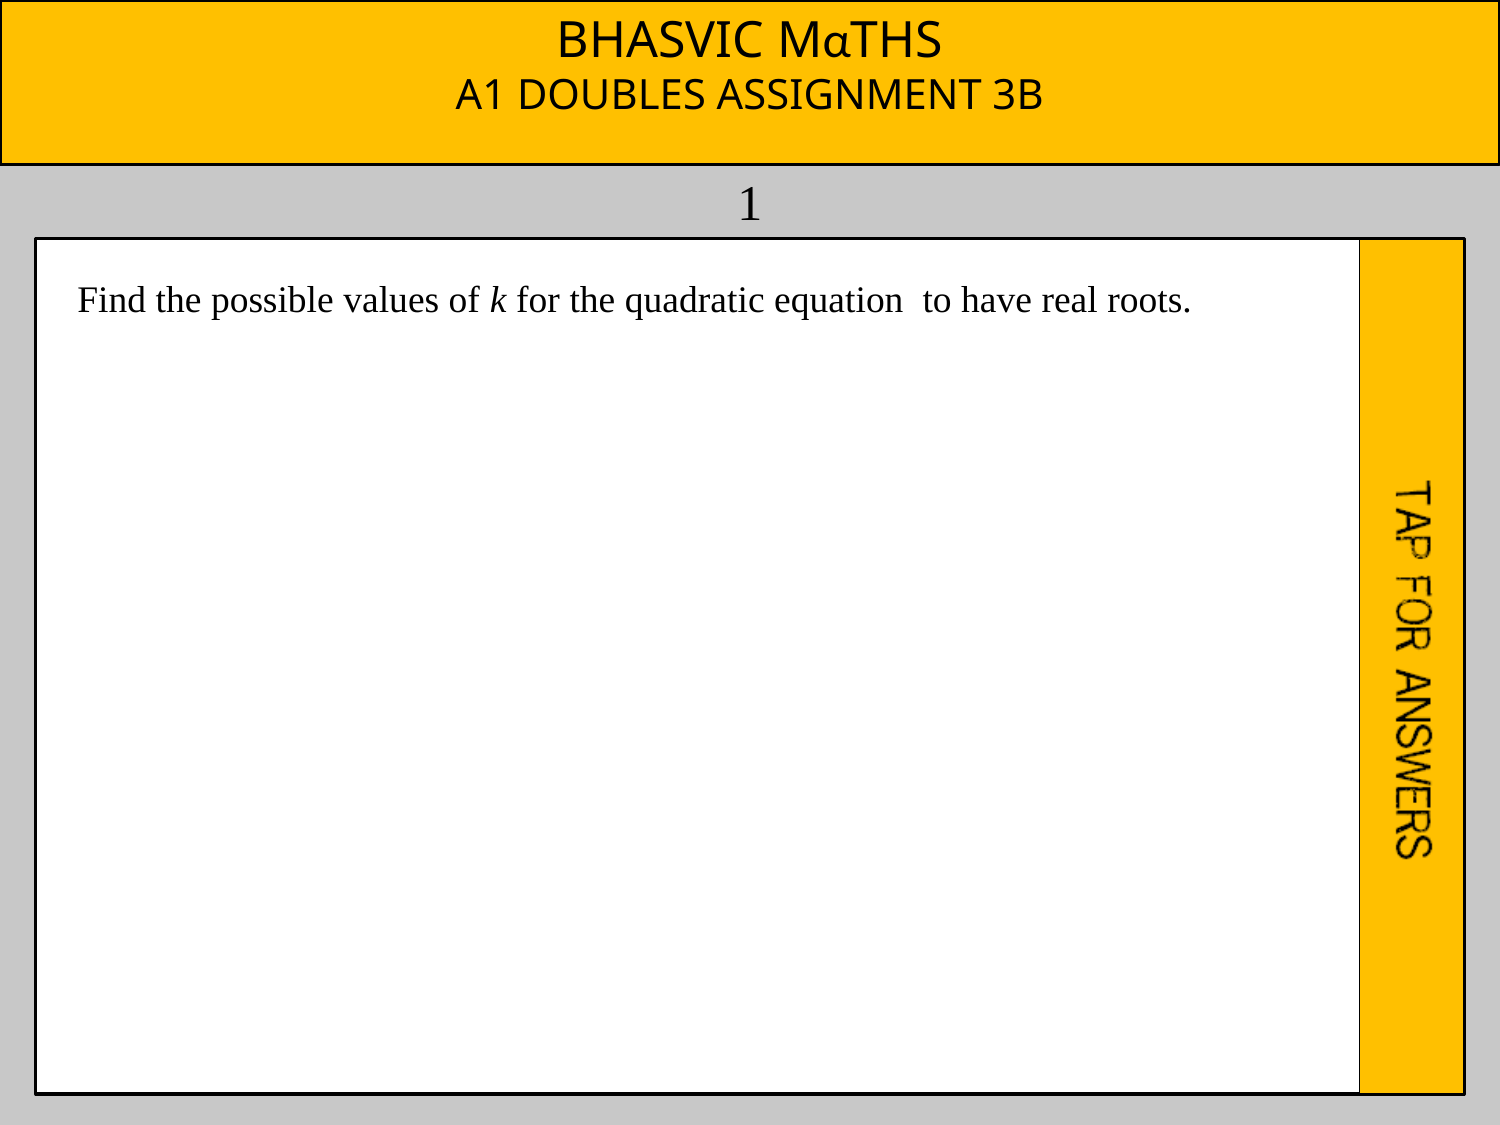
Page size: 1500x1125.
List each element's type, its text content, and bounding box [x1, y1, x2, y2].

text_box 1 [722, 163, 778, 238]
text_box BHASVIC MαTHS A1 DOUBLES ASSIGNMENT 3B [0, 0, 1500, 165]
text_box [34, 237, 1357, 1096]
text_box [1357, 237, 1466, 1096]
picture [1373, 460, 1450, 873]
